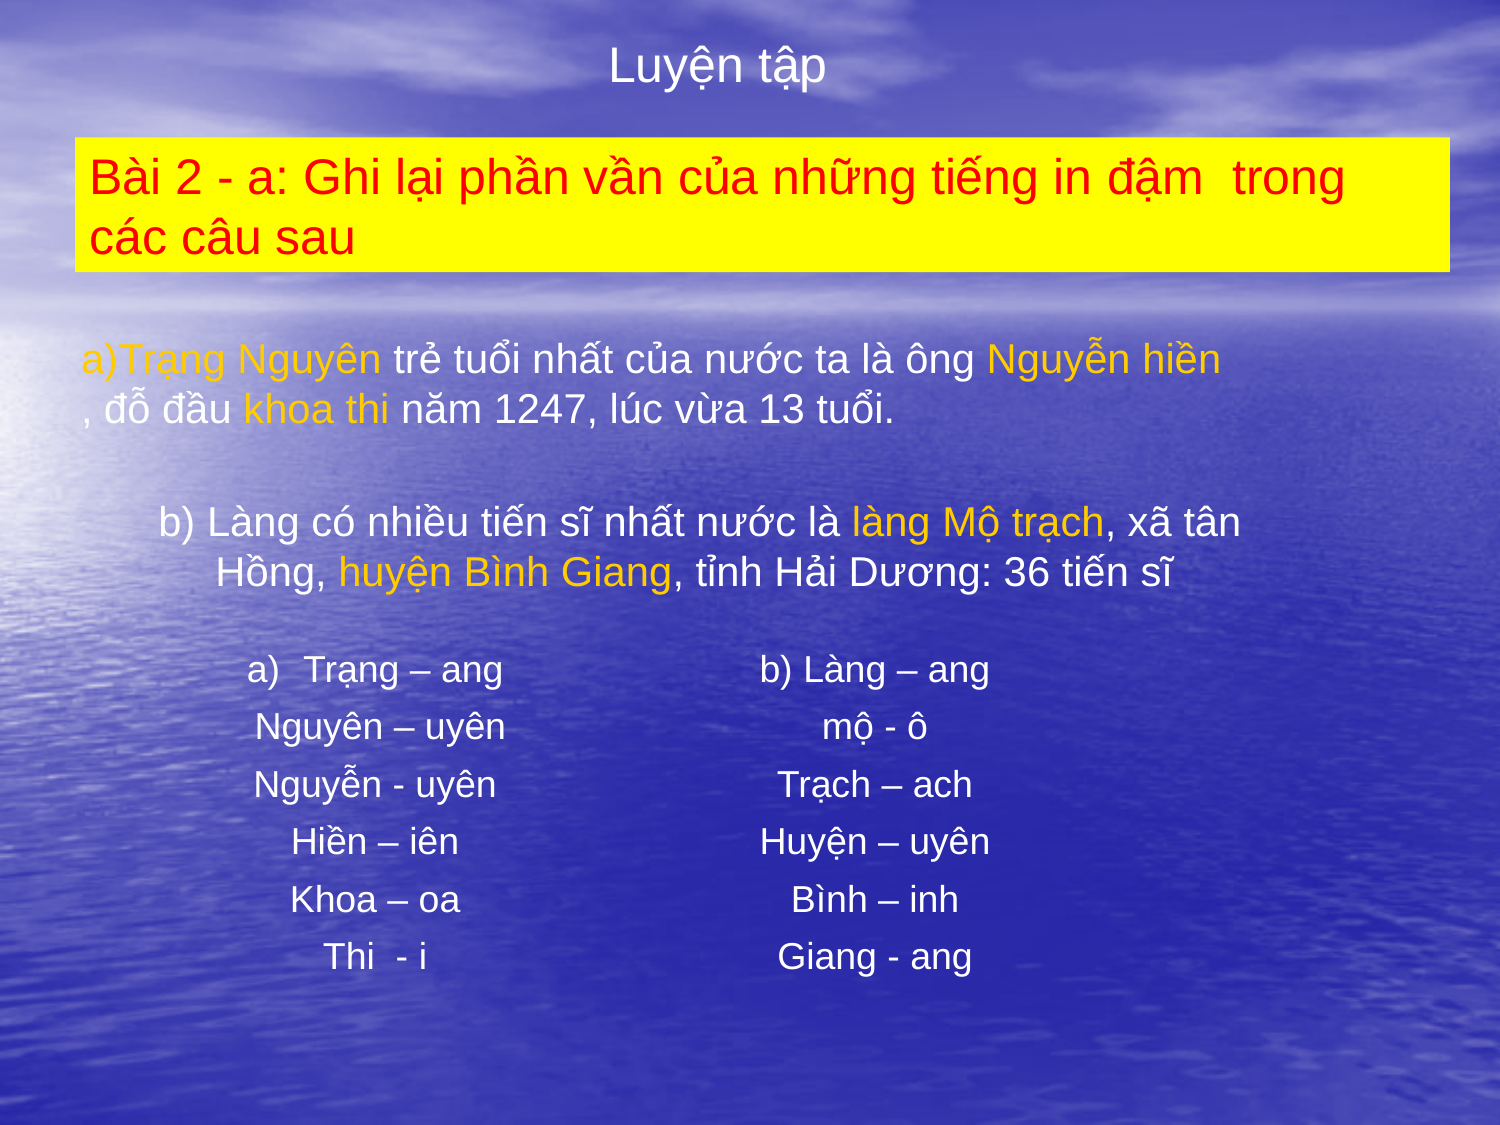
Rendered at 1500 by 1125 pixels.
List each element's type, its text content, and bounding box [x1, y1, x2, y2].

text_box b) Làng có nhiều tiến sĩ nhất nước là làng Mộ trạch, xã tân Hồng, huyện Bình Giang, tỉnh Hải Dương: 36 tiến sĩ [87, 487, 1313, 603]
text_box b) Làng – ang mộ - ô Trạch – ach Huyện – uyên Bình – inh Giang - ang [662, 637, 1088, 985]
text_box a)Trạng Nguyên trẻ tuổi nhất của nước ta là ông Nguyễn hiền , đỗ đầu khoa thi năm 1247, lúc vừa 13 tuổi. [66, 324, 1248, 440]
text_box Bài 2 - a: Ghi lại phần vần của những tiếng in đậm trong các câu sau [75, 137, 1450, 273]
text_box Luyện tập [162, 24, 1288, 100]
text_box Trạng – ang Nguyên – uyên Nguyễn - uyên Hiền – iên Khoa – oa Thi - i [162, 637, 588, 1043]
